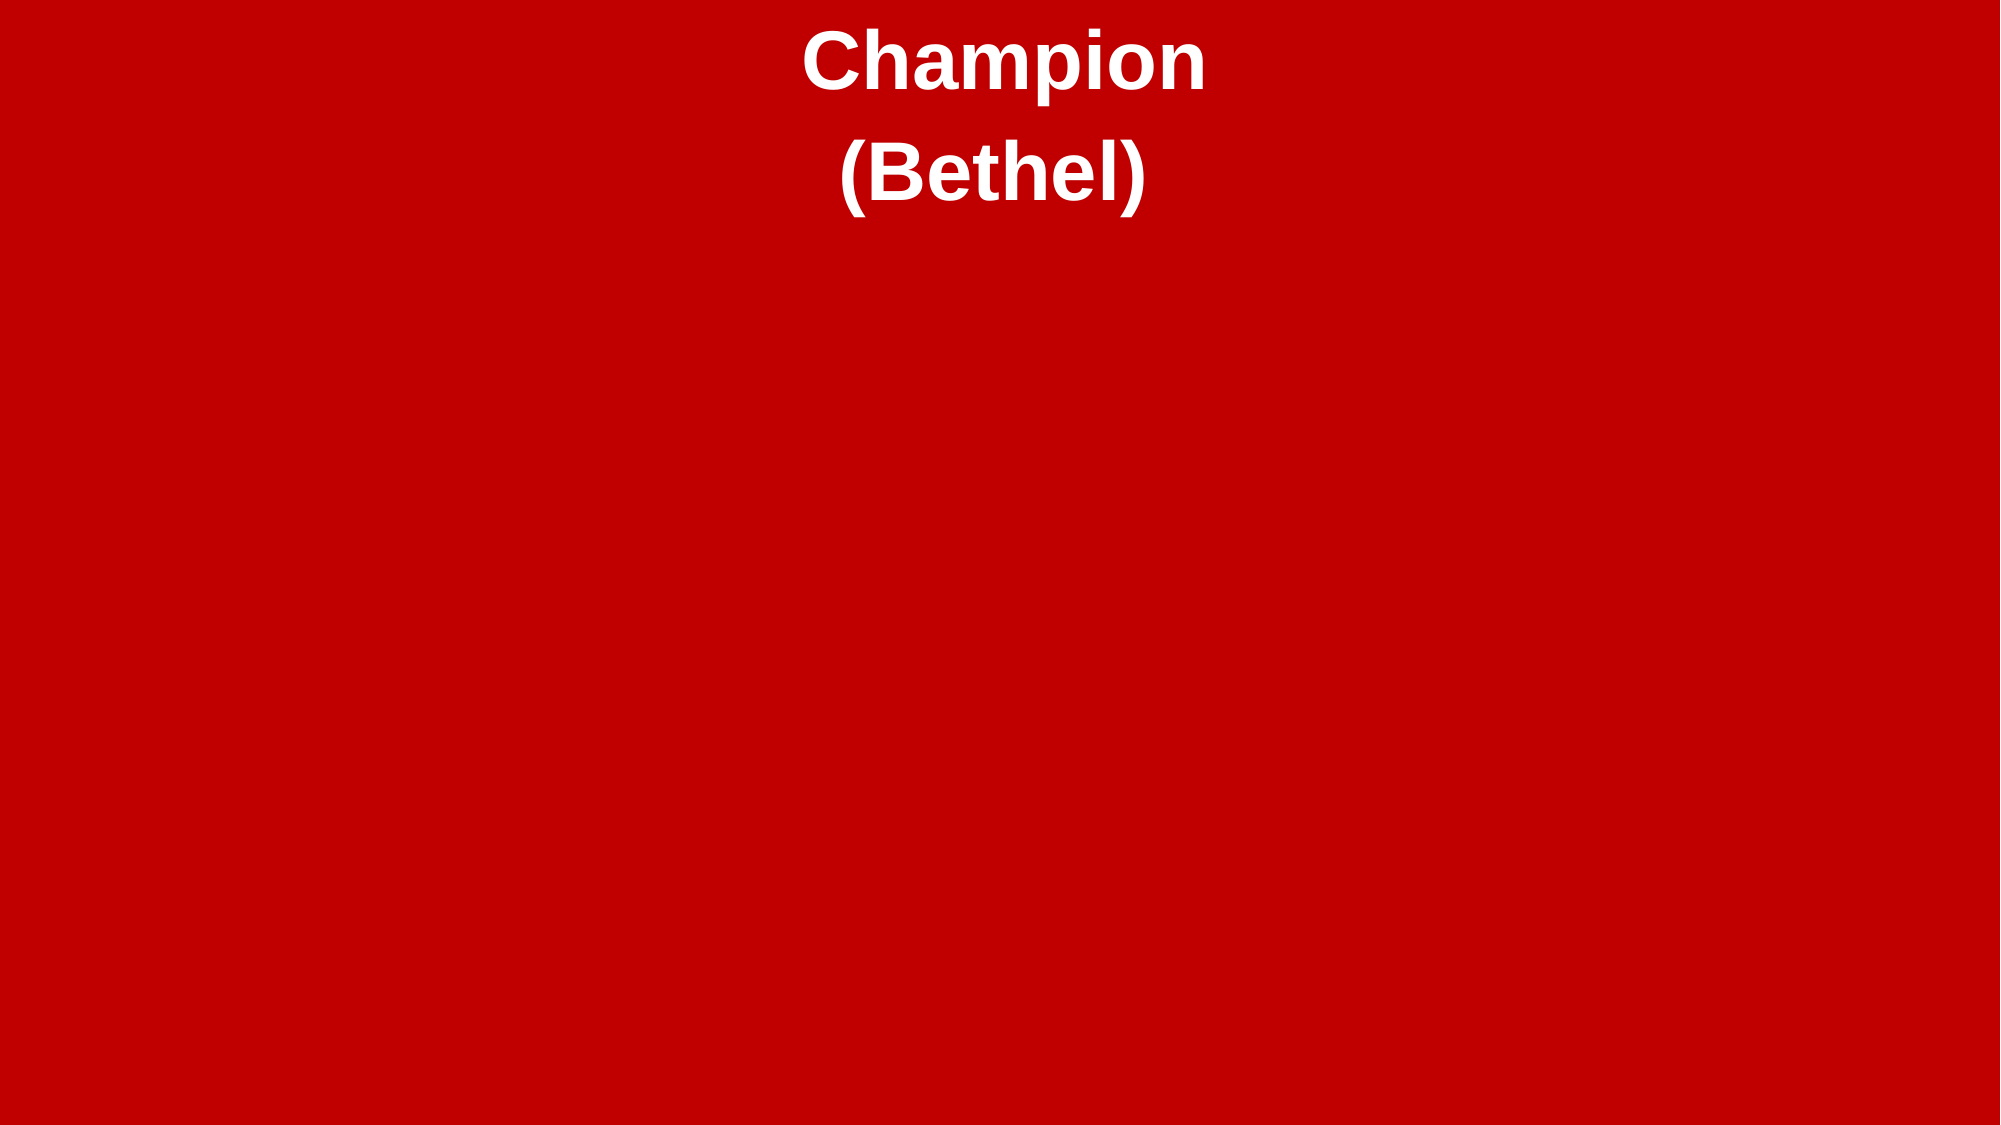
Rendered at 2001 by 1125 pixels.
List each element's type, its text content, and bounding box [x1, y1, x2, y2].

list Champion (Bethel) [10, 9, 2000, 784]
